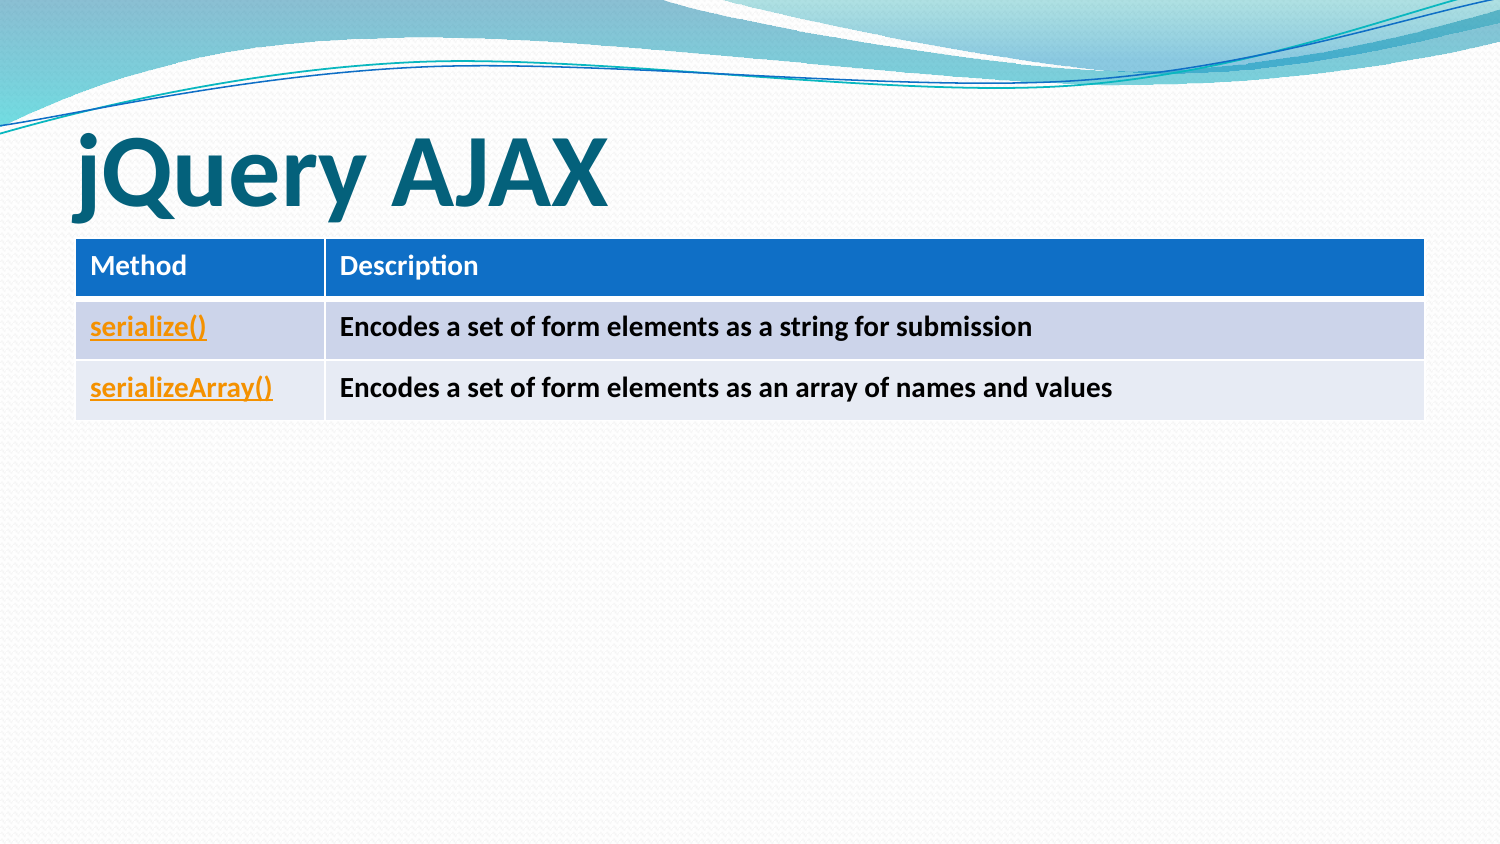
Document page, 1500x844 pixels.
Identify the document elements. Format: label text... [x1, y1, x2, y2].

title jQuery AJAX [75, 86, 1425, 228]
table_cell serializeArray() [76, 361, 324, 420]
table_cell Encodes a set of form elements as a string for submission [326, 302, 1424, 359]
table_cell Encodes a set of form elements as an array of names and values [326, 361, 1424, 420]
table_header Method [76, 239, 324, 296]
table_cell serialize() [76, 302, 324, 359]
table_header Description [326, 239, 1424, 296]
